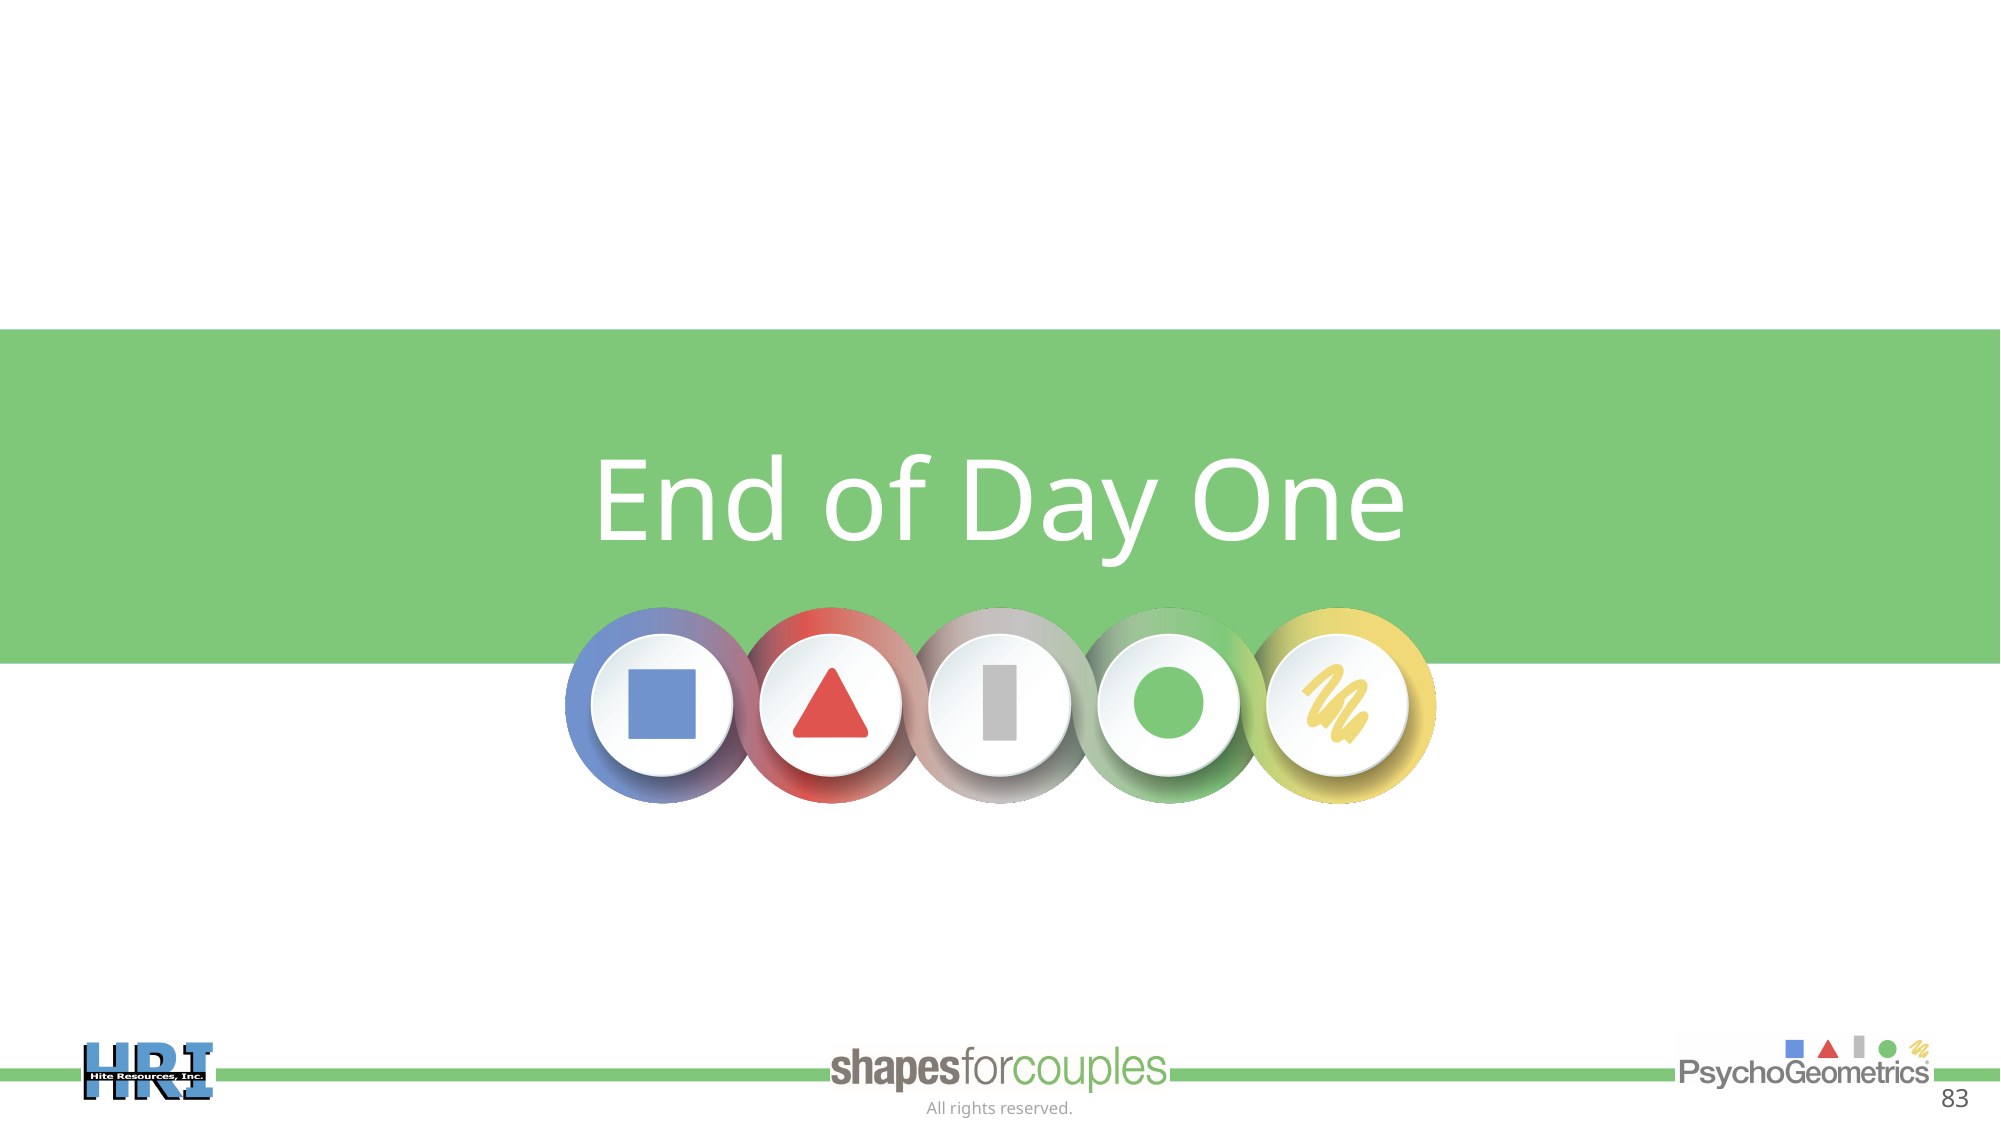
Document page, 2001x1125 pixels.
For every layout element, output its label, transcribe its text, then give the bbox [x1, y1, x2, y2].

picture [519, 562, 1480, 848]
text_box [1480, 571, 2000, 665]
text_box [0, 329, 2000, 420]
text_box End of Day One [0, 420, 2000, 571]
picture [1675, 1032, 1934, 1089]
text_box [0, 571, 519, 665]
picture [81, 1039, 216, 1102]
picture [830, 1044, 1170, 1093]
